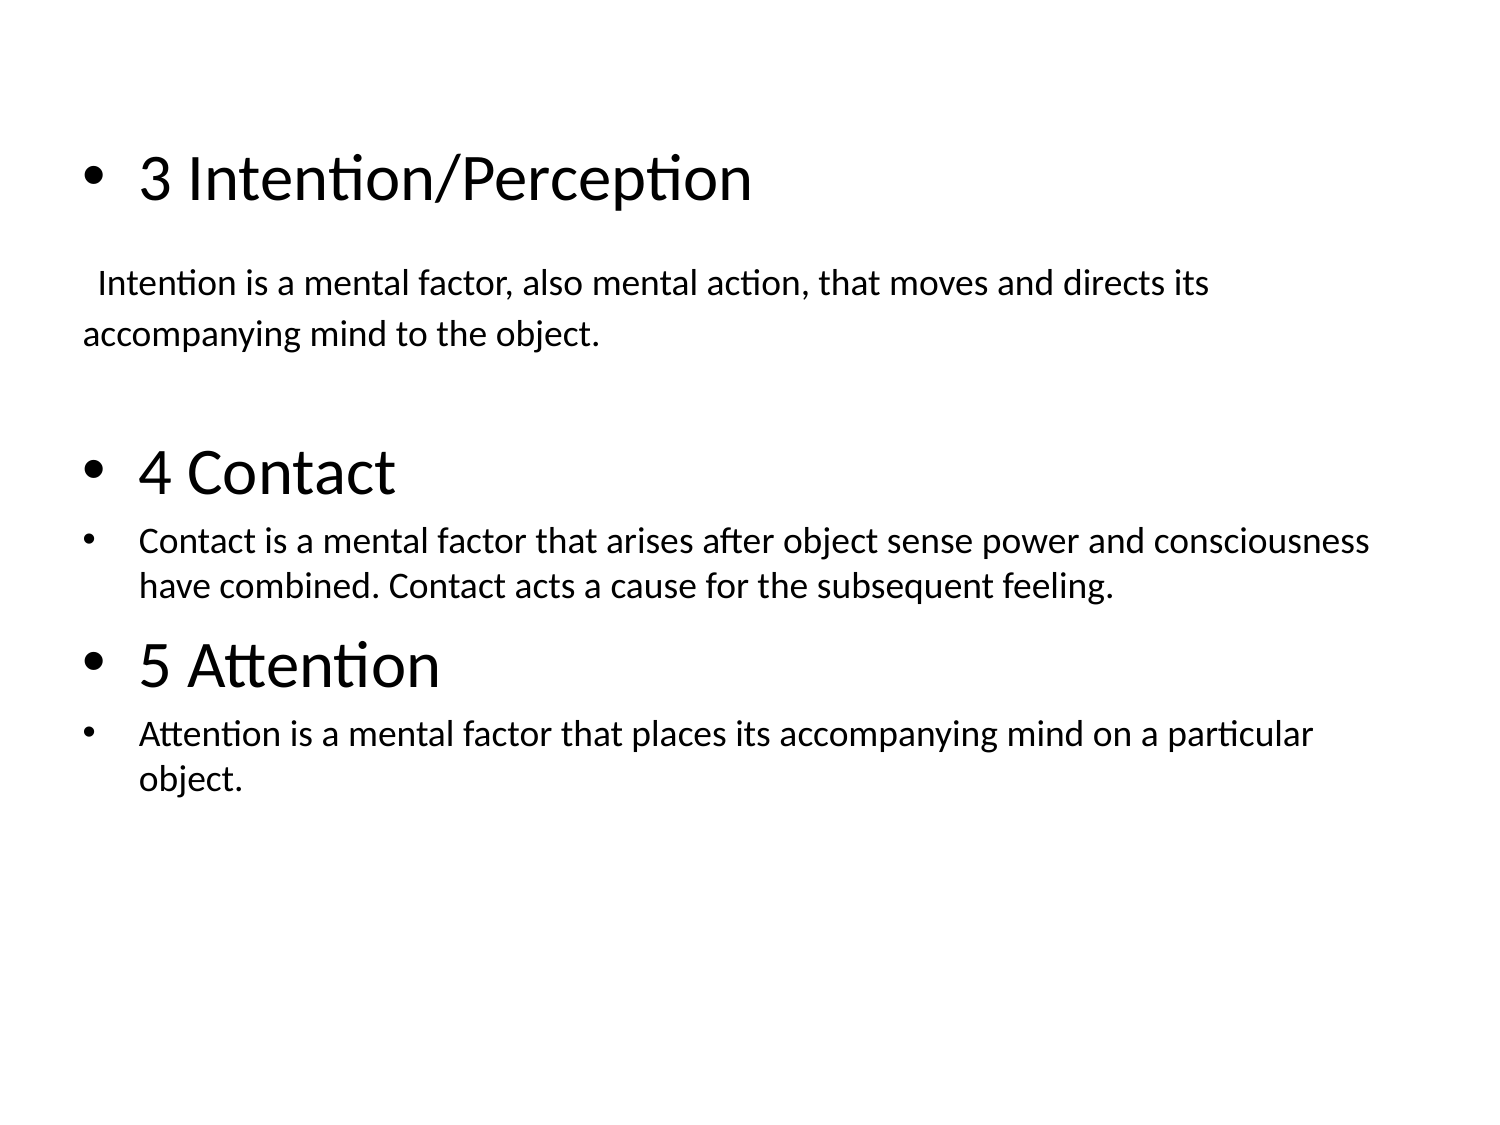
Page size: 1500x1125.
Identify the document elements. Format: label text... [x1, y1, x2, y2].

list 3 Intention/Perception Intention is a mental factor, also mental action, that moves and directs its accompanying mind to the object. 4 Contact Contact is a mental factor that arises after object sense power and consciousness have combined. Contact acts a cause for the subsequent feeling. 5 Attention Attention is a mental factor that places its accompanying mind on a particular object. [74, 126, 1426, 1006]
